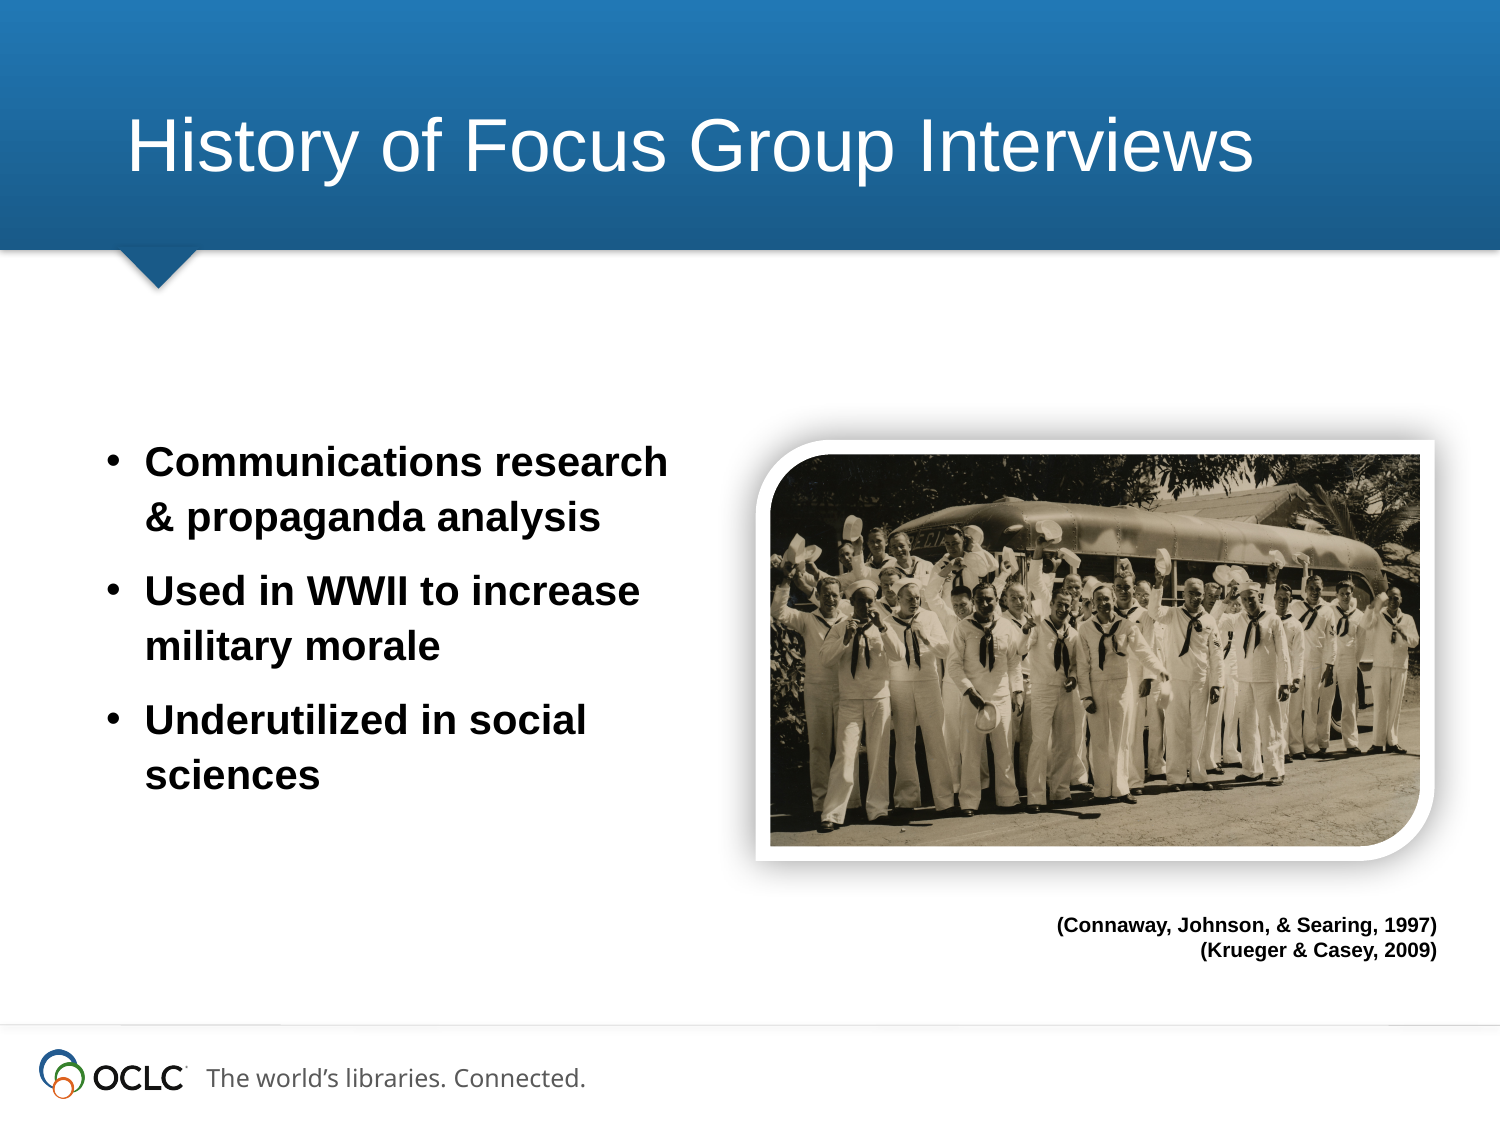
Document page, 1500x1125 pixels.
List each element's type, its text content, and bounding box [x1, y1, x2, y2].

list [762, 446, 1428, 854]
title History of Focus Group Interviews [111, 72, 1438, 211]
picture [39, 1049, 188, 1099]
list Communications research & propaganda analysis Used in WWII to increase military morale Underutilized in social sciences [91, 422, 701, 897]
text_box (Connaway, Johnson, & Searing, 1997) (Krueger & Casey, 2009) [922, 904, 1452, 994]
